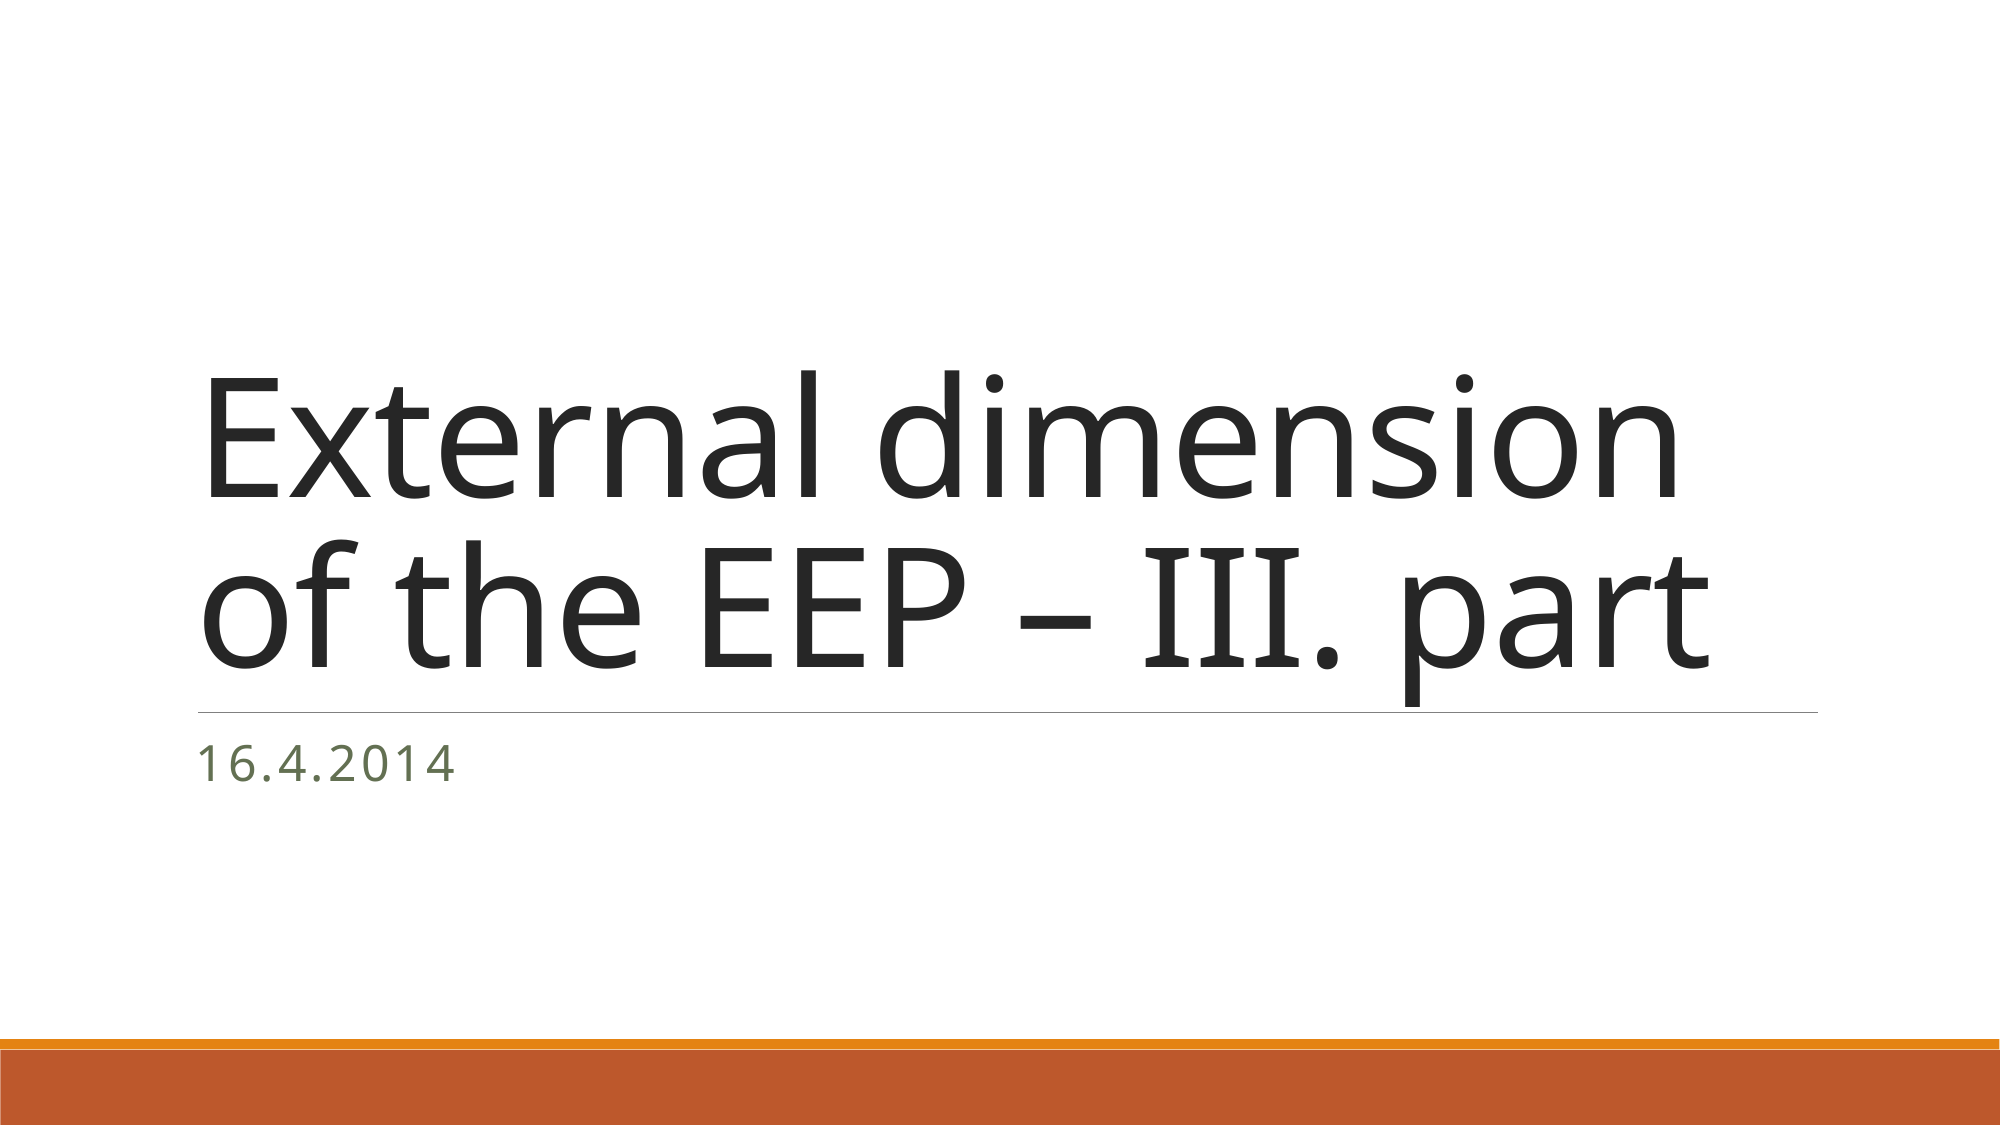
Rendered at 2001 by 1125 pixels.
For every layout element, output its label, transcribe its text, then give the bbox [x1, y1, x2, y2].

title External dimension of the EEP – III. part [180, 124, 1830, 710]
subtitle 16.4.2014 [180, 730, 1831, 919]
